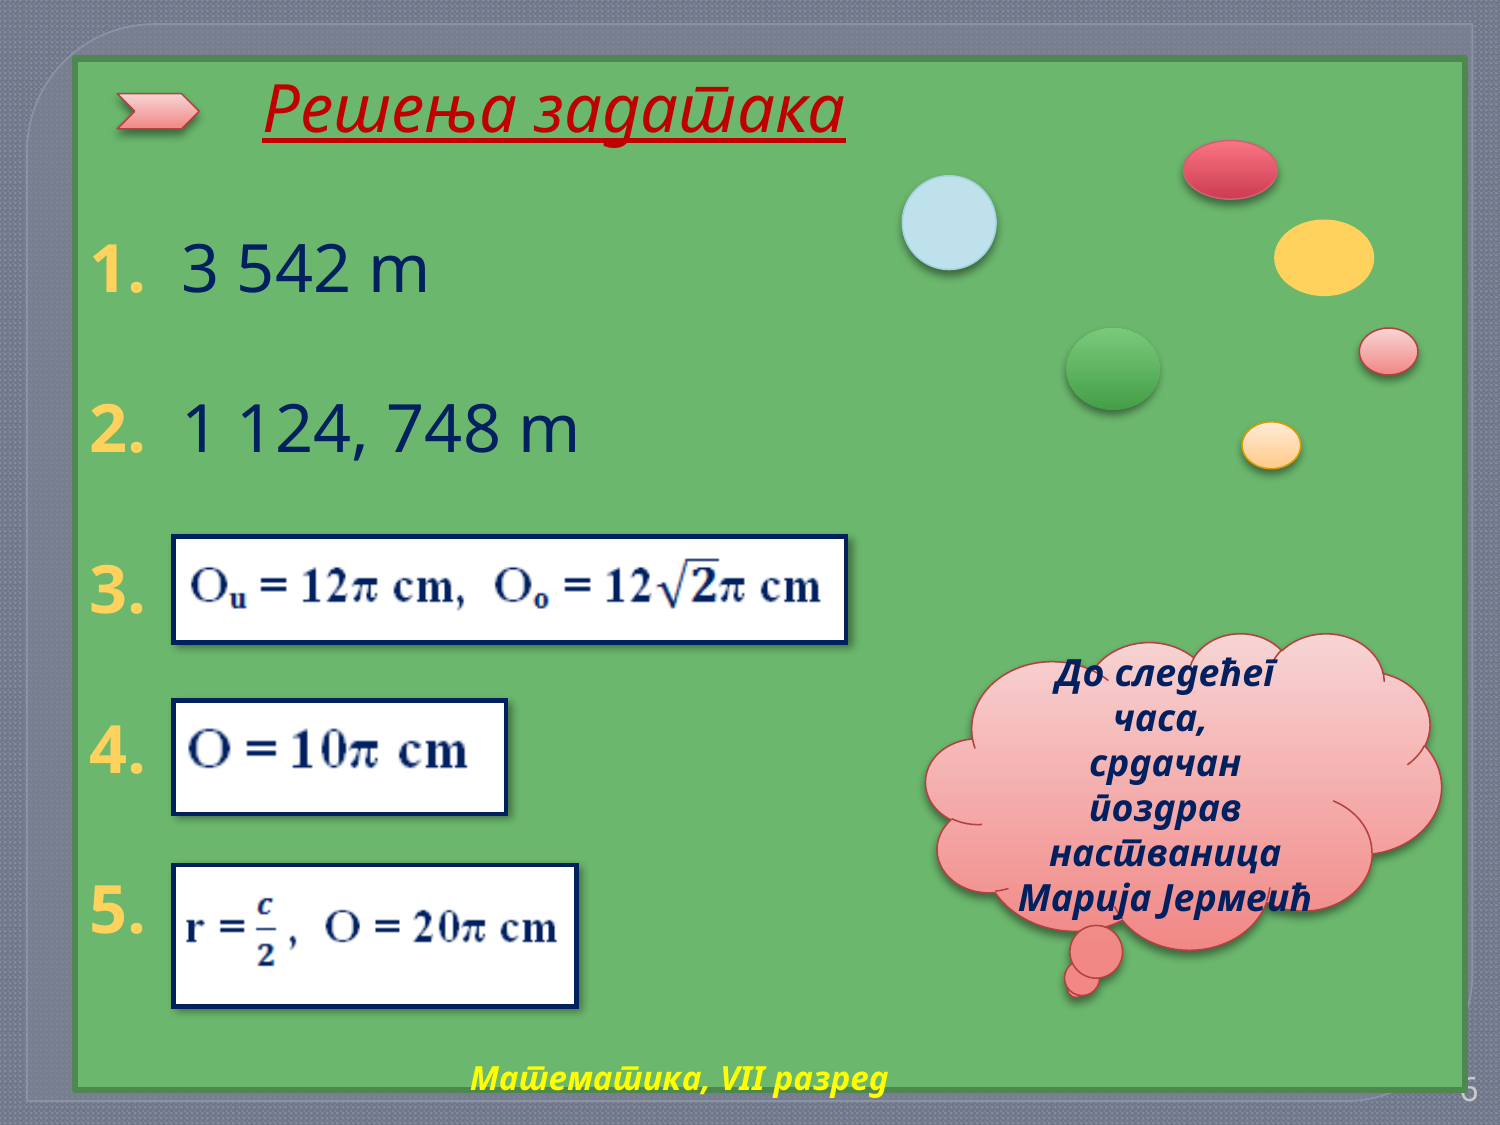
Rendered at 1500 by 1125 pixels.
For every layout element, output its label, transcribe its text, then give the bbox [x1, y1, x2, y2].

picture [175, 538, 844, 641]
text_box До следећег часа, срдачан поздрав настваница Марија Јермеић [924, 633, 1443, 999]
text_box [1241, 421, 1302, 470]
slide_number 6 [1417, 1068, 1494, 1114]
list Решења задатака 1. 3 542 m 2. 1 124, 748 m 3. 4. 5. [72, 55, 1468, 1093]
text_box [1182, 139, 1279, 200]
text_box [901, 174, 997, 271]
footer Математика, VII разред [212, 1050, 904, 1095]
picture [175, 702, 505, 812]
picture [175, 866, 575, 1005]
text_box [1066, 328, 1161, 411]
text_box [1274, 219, 1375, 297]
text_box [1358, 327, 1419, 376]
text_box [116, 92, 200, 130]
